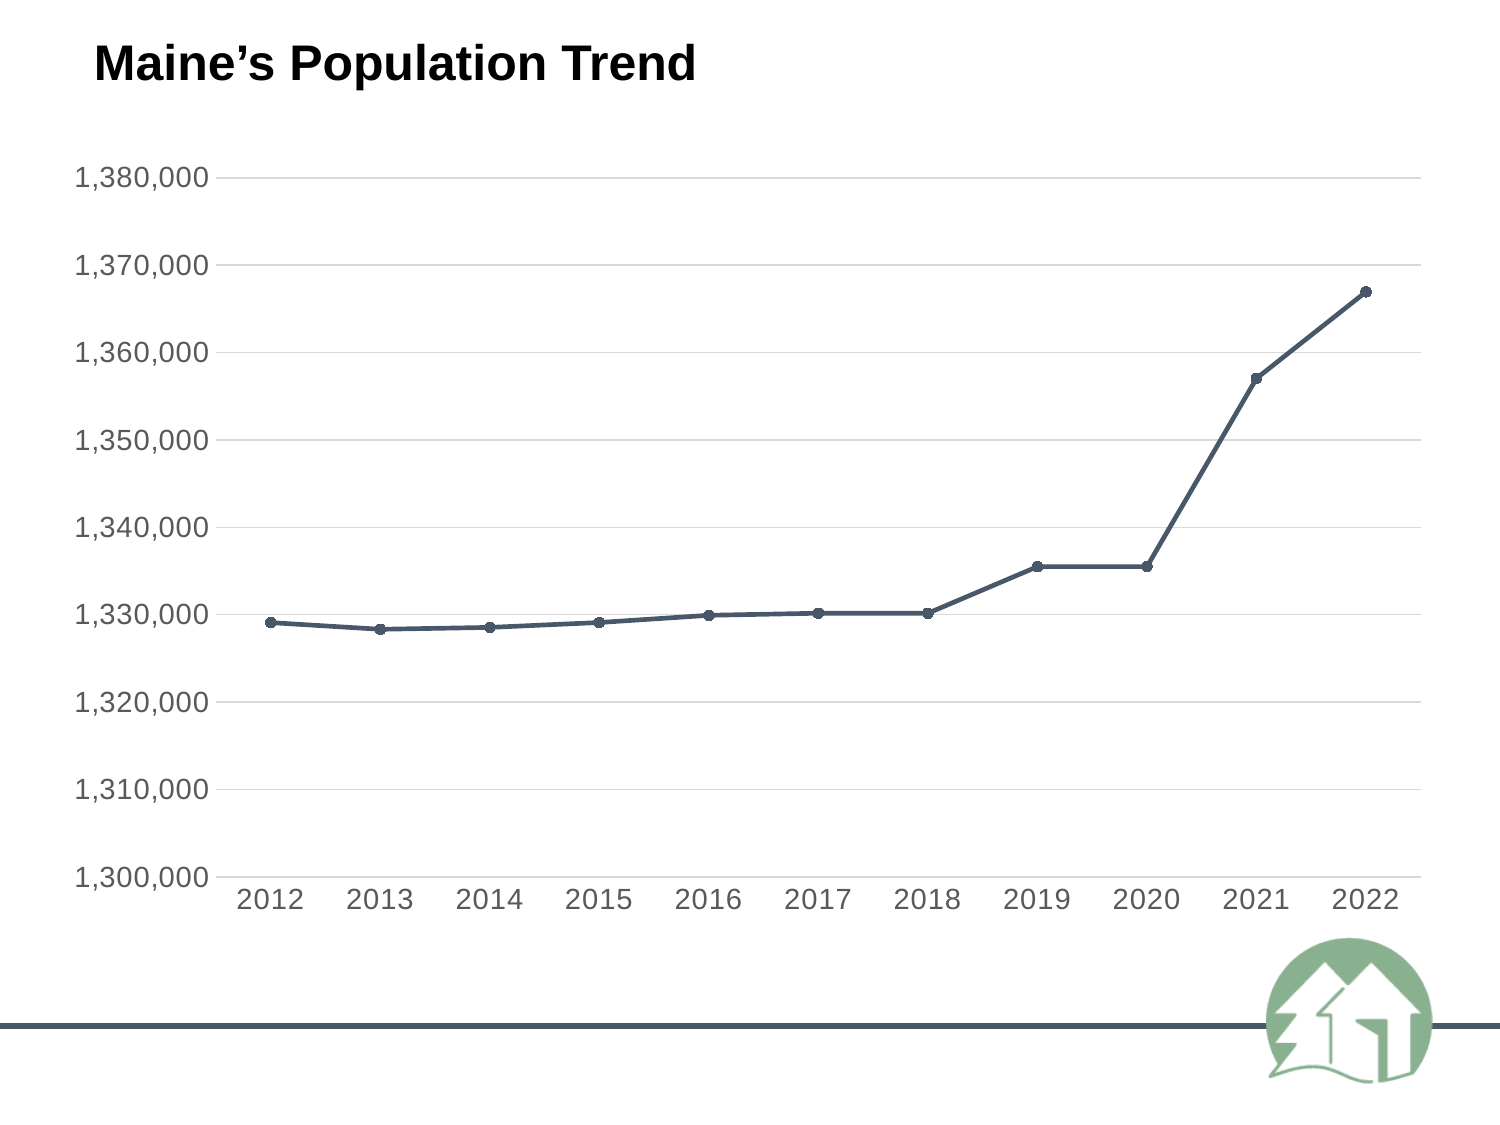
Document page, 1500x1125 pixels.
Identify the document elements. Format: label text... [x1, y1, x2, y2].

text_box Maine’s Population Trend [79, 23, 713, 99]
chart [46, 145, 1449, 932]
picture [1266, 937, 1433, 1084]
